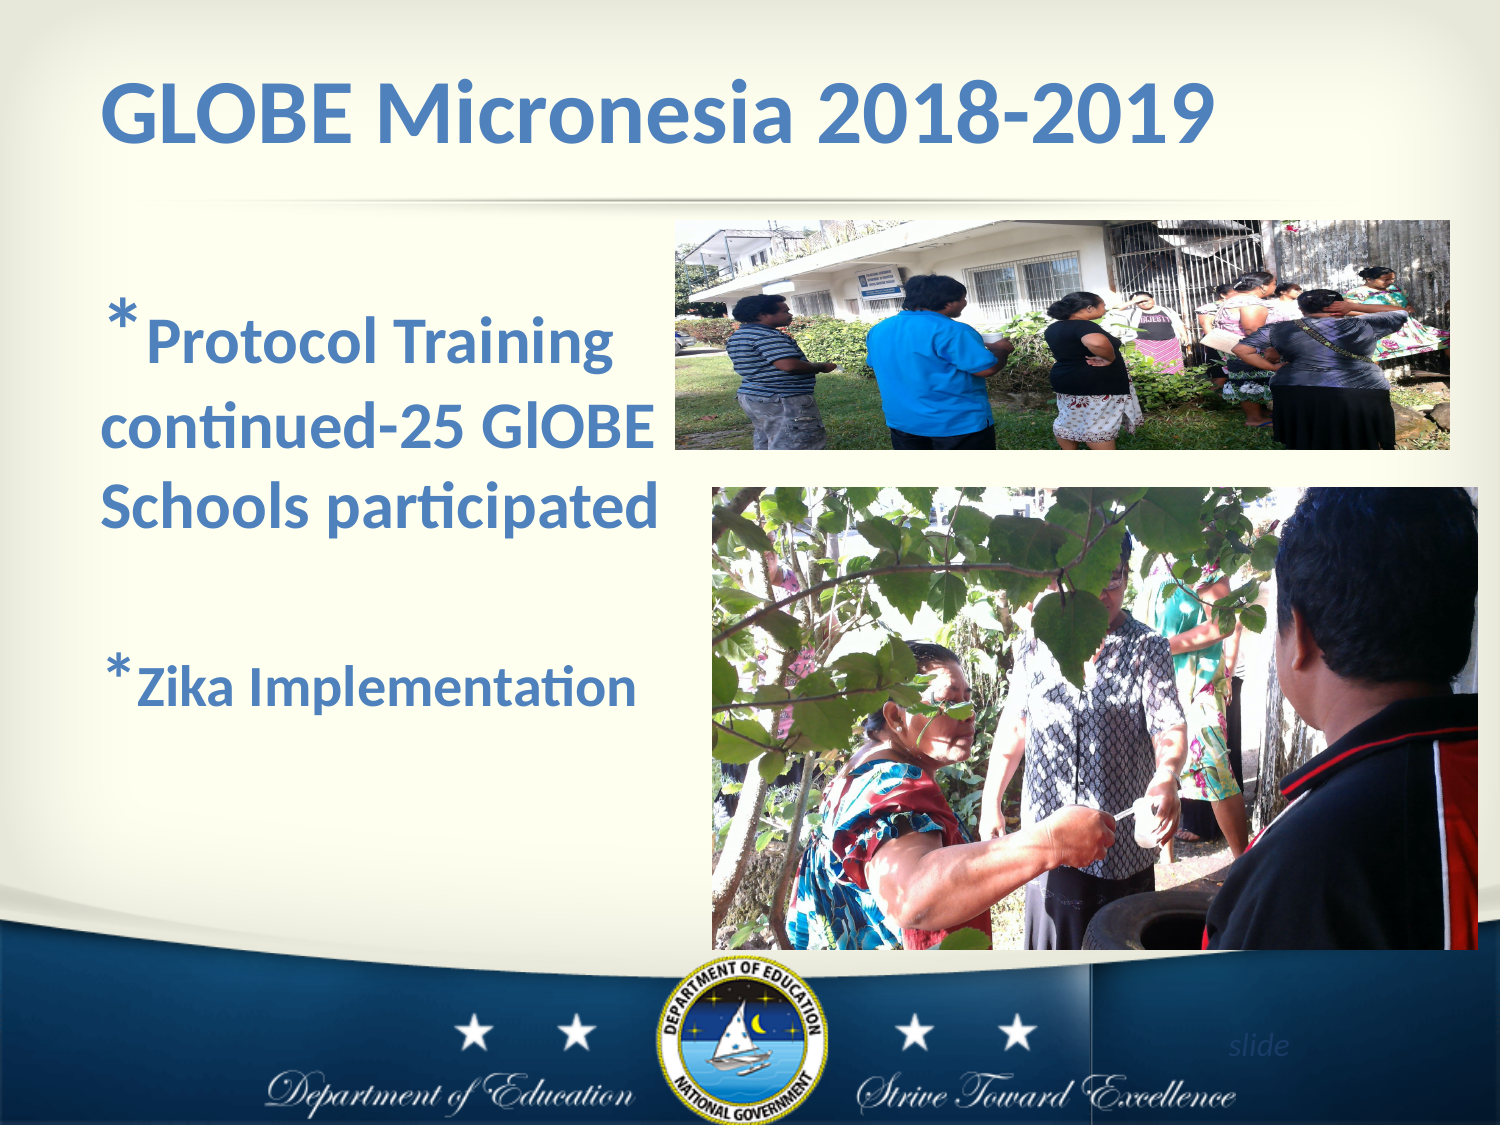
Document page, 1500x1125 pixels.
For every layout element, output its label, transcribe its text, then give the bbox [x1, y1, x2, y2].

picture [0, 0, 1500, 1125]
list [674, 220, 1451, 451]
title GLOBE Micronesia 2018-2019 *Protocol Training continued-25 GlOBE Schools participated *Zika Implementation [100, 52, 1400, 194]
